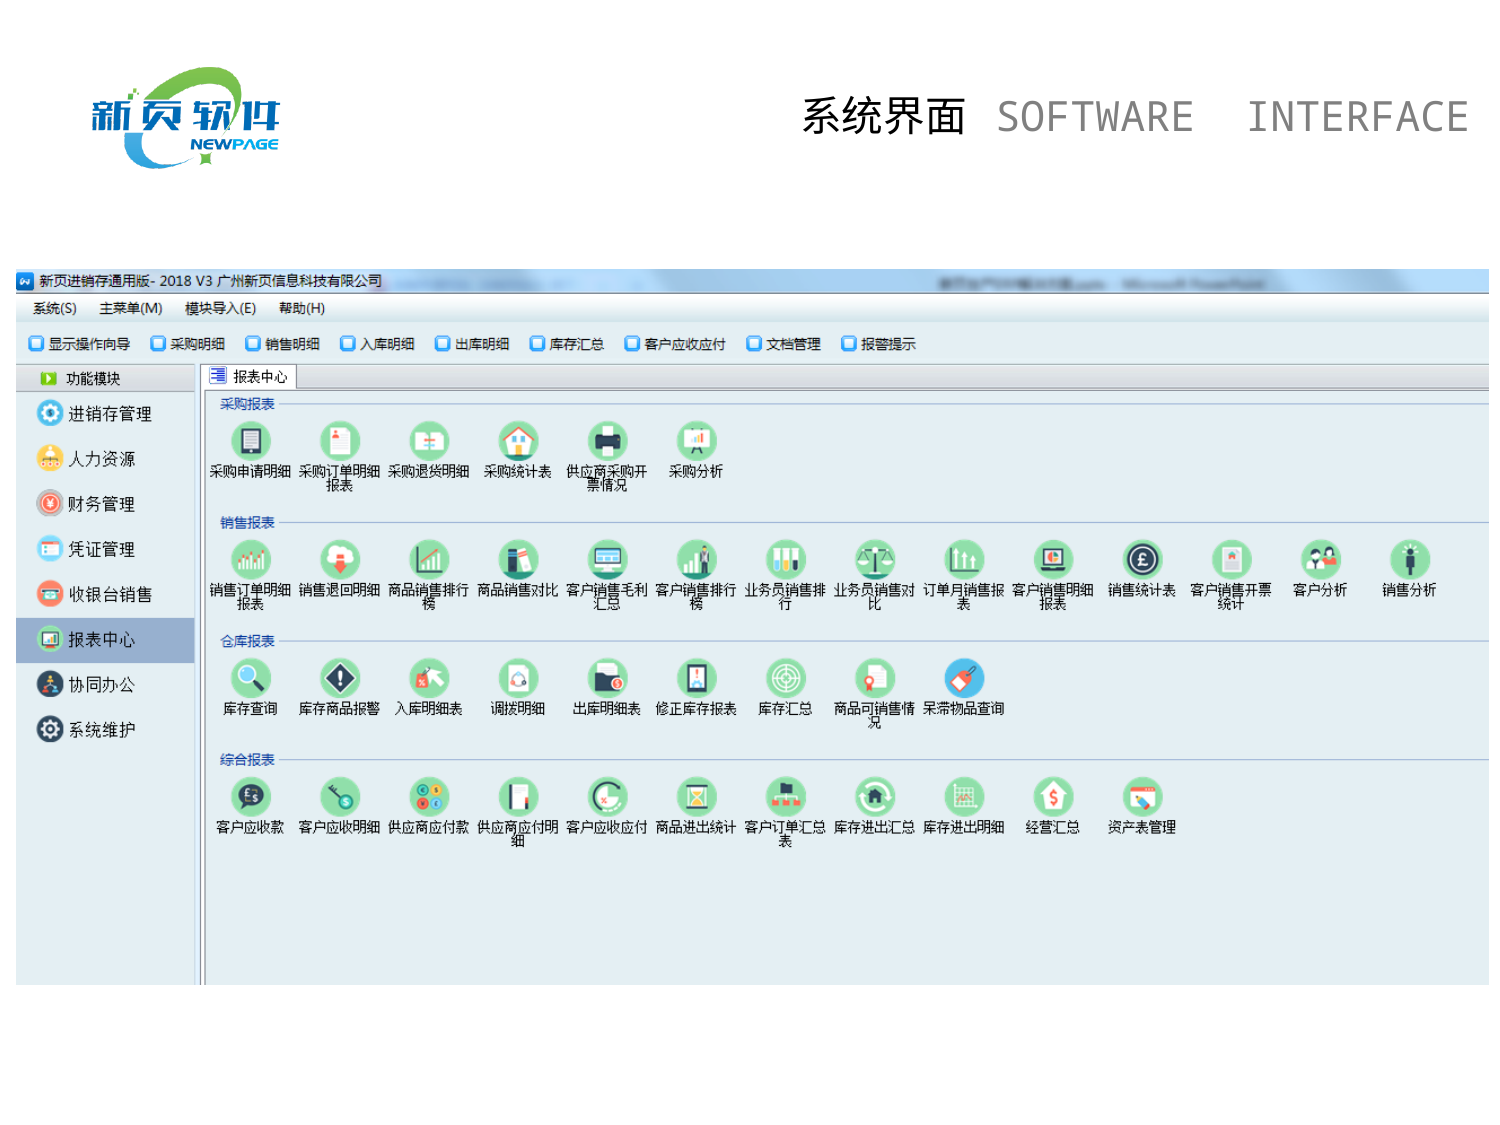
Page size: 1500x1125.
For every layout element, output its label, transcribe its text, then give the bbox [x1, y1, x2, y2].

picture [0, 0, 382, 249]
text_box 系统界面 SOFTWARE INTERFACE [785, 82, 1500, 147]
picture [16, 269, 1489, 985]
